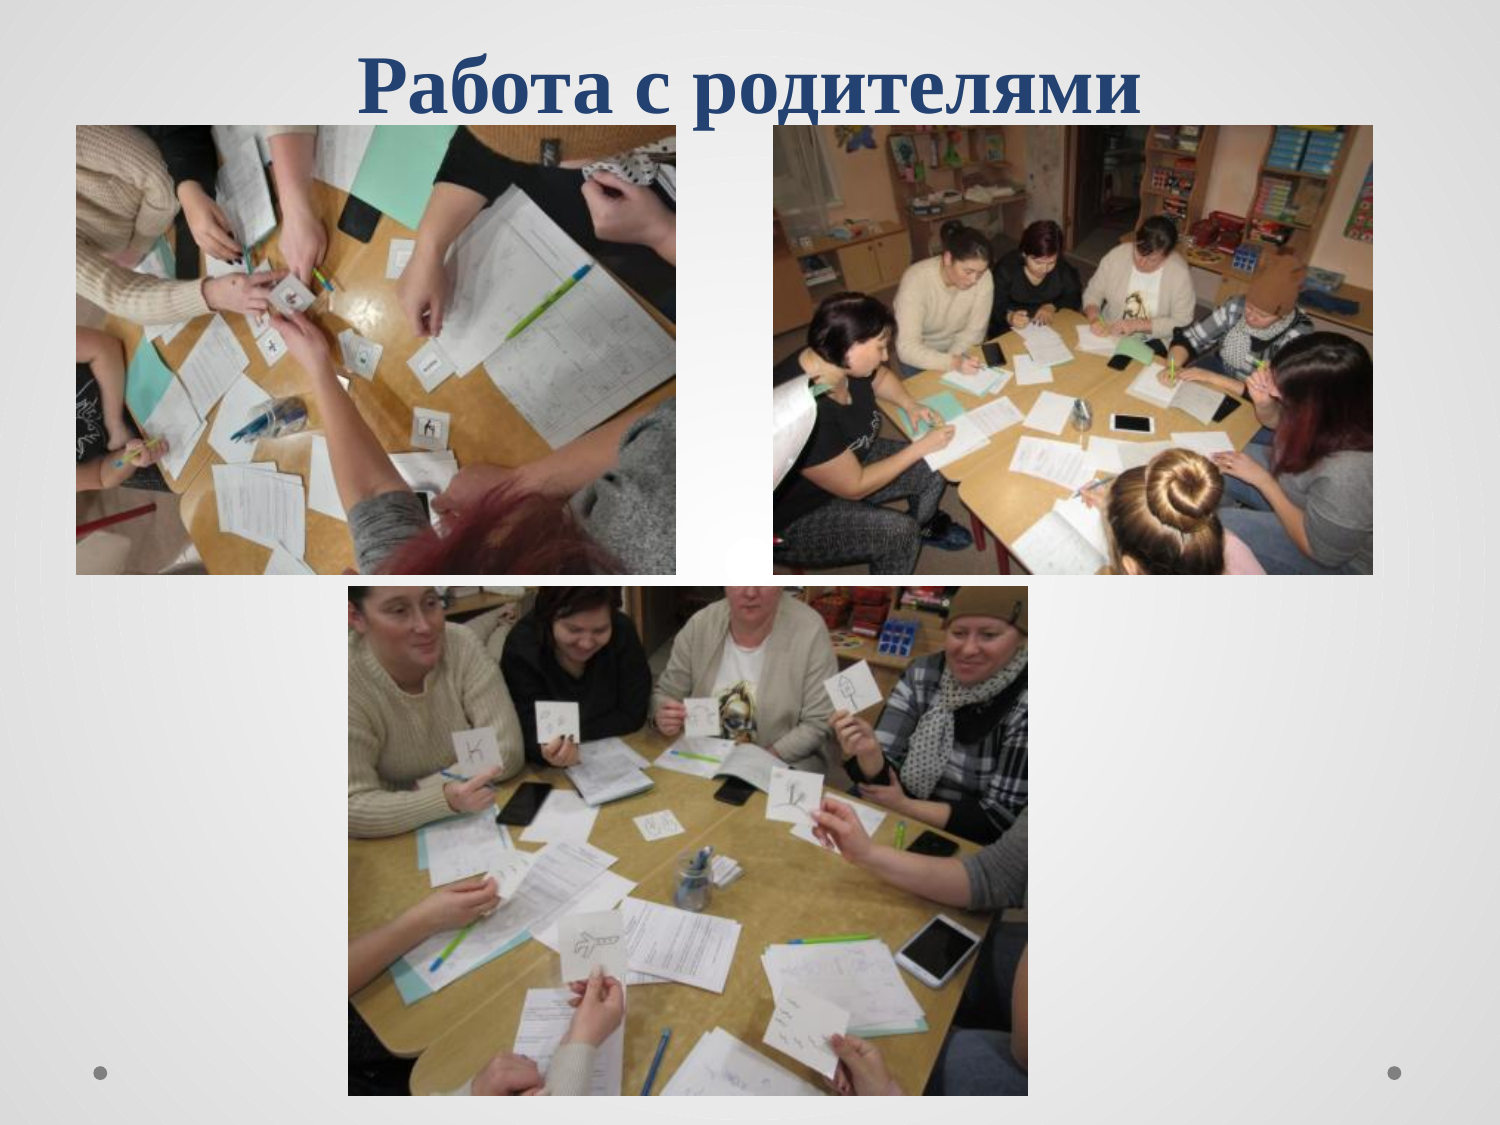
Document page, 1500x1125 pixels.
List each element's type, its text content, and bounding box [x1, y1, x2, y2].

title Работа с родителями [75, 19, 1425, 138]
picture [773, 125, 1373, 575]
picture [348, 585, 1028, 1096]
picture [76, 125, 676, 575]
